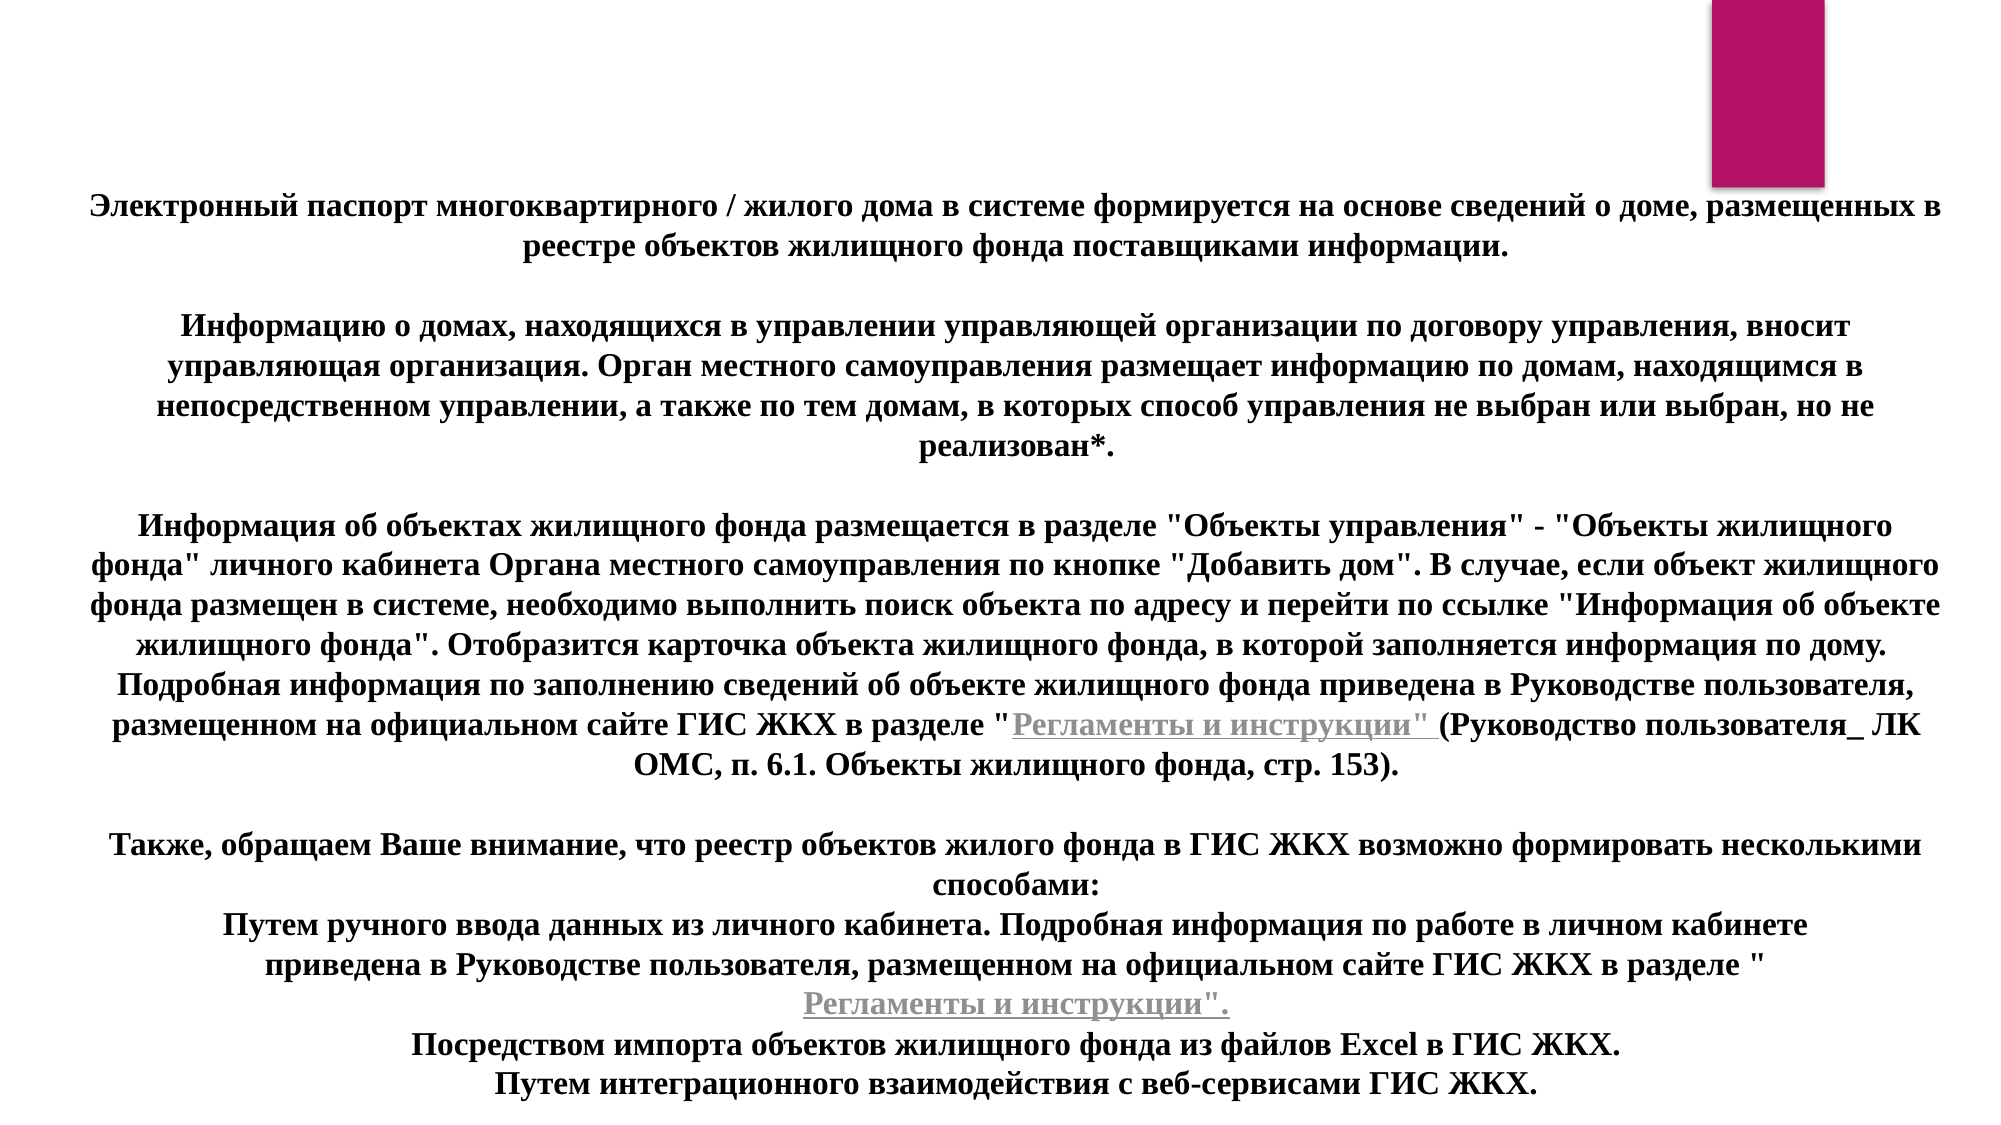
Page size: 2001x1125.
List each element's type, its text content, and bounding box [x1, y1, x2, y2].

text_box Электронный паспорт многоквартирного / жилого дома в системе формируется на основе сведений о доме, размещенных в реестре объектов жилищного фонда поставщиками информации. Информацию о домах, находящихся в управлении управляющей организации по договору управления, вносит управляющая организация. Орган местного самоуправления размещает информацию по домам, находящимся в непосредственном управлении, а также по тем домам, в которых способ управления не выбран или выбран, но не реализован*. Информация об объектах жилищного фонда размещается в разделе "Объекты управления" - "Объекты жилищного фонда" личного кабинета Органа местного самоуправления по кнопке "Добавить дом". В случае, если объект жилищного фонда размещен в системе, необходимо выполнить поиск объекта по адресу и перейти по ссылке "Информация об объекте жилищного фонда". Отобразится карточка объекта жилищного фонда, в которой заполняется информация по дому. Подробная информация по заполнению сведений об объекте жилищного фонда приведена в Руководстве пользователя, размещенном на официальном сайте ГИС ЖКХ в разделе "Регламенты и инструкции" (Руководство пользователя_ ЛК ОМС, п. 6.1. Объекты жилищного фонда, стр. 153). Также, обращаем Ваше внимание, что реестр объектов жилого фонда в ГИС ЖКХ возможно формировать несколькими способами: Путем ручного ввода данных из личного кабинета. Подробная информация по работе в личном кабинете приведена в Руководстве пользователя, размещенном на официальном сайте ГИС ЖКХ в разделе "Регламенты и инструкции". Посредством импорта объектов жилищного фонда из файлов Excel в ГИС ЖКХ. Путем интеграционного взаимодействия с веб-сервисами ГИС ЖКХ. В разделе "Регламенты и инструкции" можно ознакомиться с регламентом и форматами информационного взаимодействия внешних информационных систем с ГИС ЖКХ (в рубрике "Взаимодействие с внешними системами"), а также с шаблонами для импорта данных из файлов Excel (в рубрике "Шаблоны"). Ознакомиться с нормативными правовыми актами, регламентирующими размещение информации в ГИС ЖКХ, можно на официальном сайте ГИС ЖКХ в разделе "Законодательство по ГИС ЖКХ". [66, 175, 1968, 1125]
